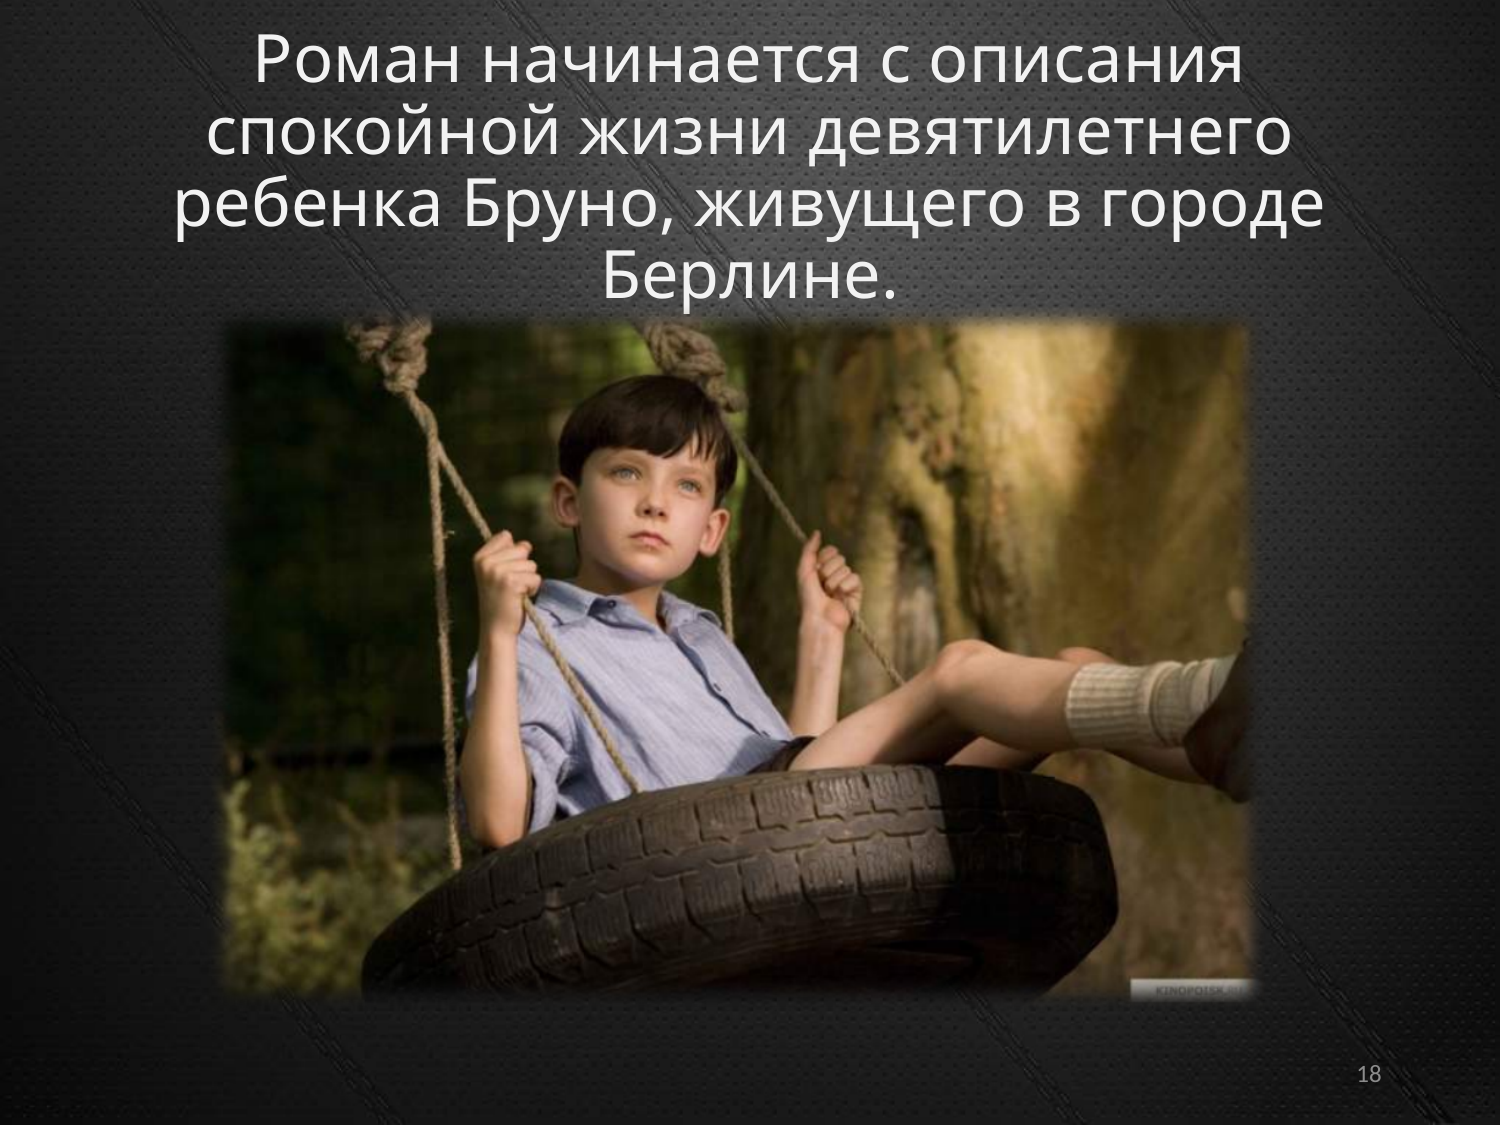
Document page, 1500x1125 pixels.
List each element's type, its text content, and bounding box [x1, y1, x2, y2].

picture [0, 0, 1500, 1125]
title Роман начинается с описания спокойной жизни девятилетнего ребенка Бруно, живущего в городе Берлине. [103, 59, 1397, 278]
slide_number 18 [1059, 1042, 1397, 1103]
